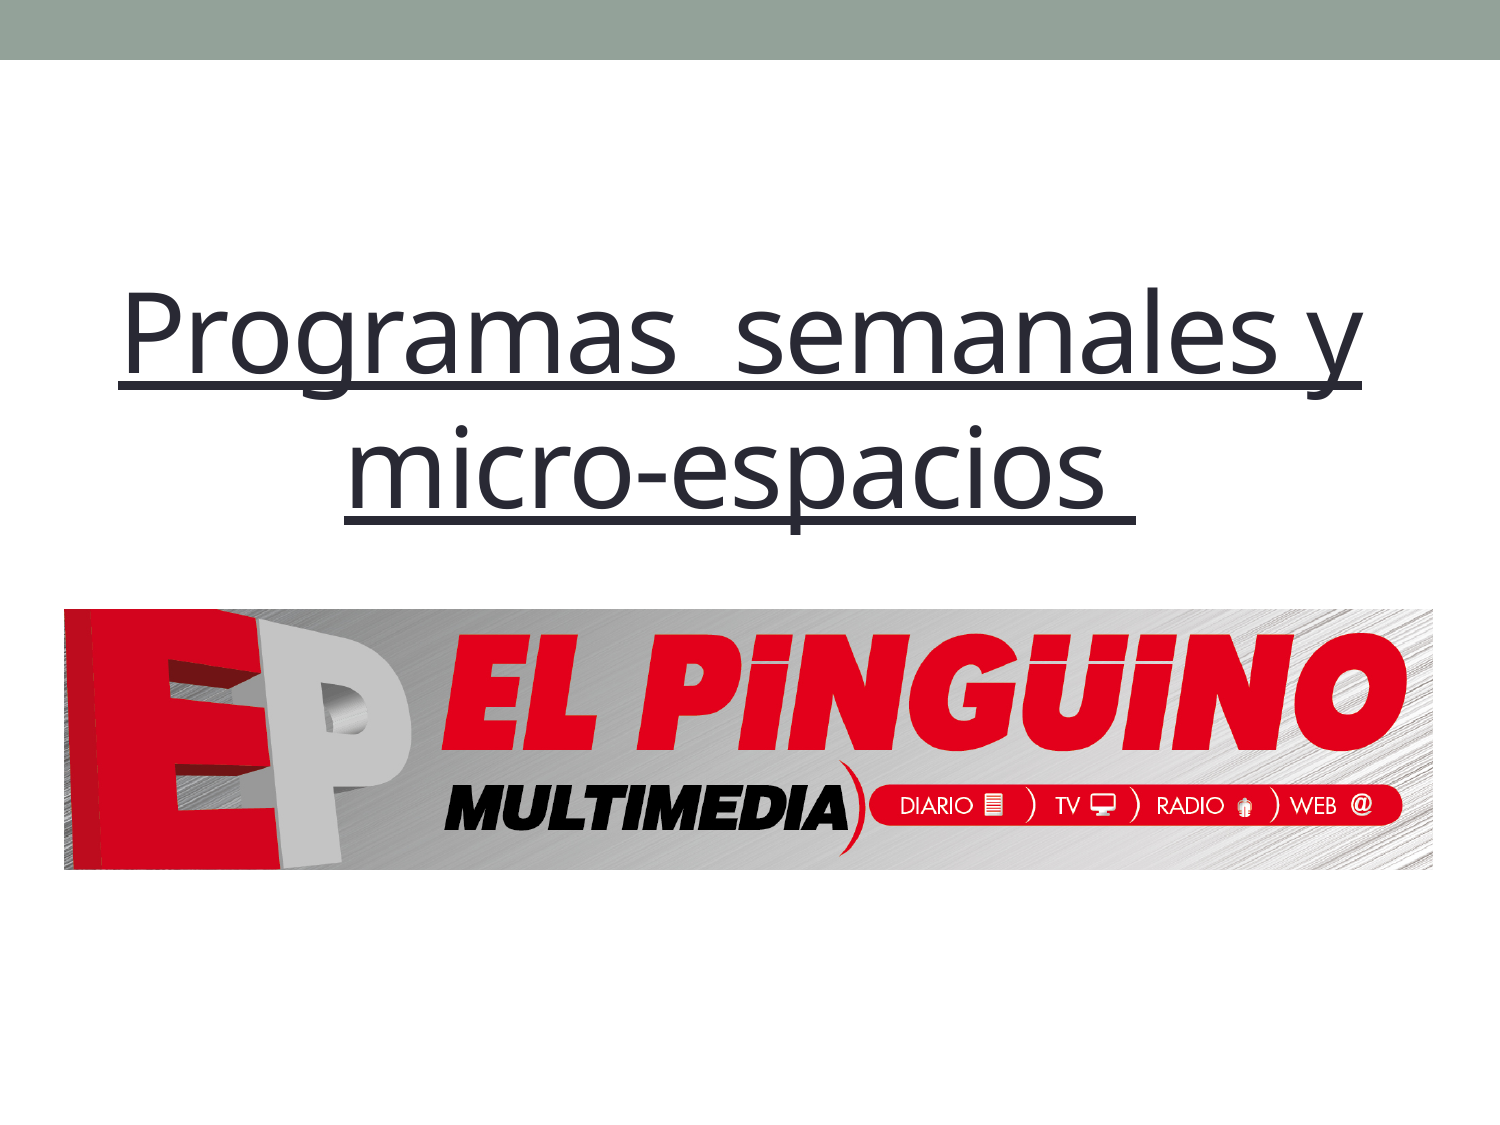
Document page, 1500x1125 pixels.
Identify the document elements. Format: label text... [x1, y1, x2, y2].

picture [64, 609, 1433, 870]
title Programas semanales y micro-espacios [64, 314, 1415, 477]
